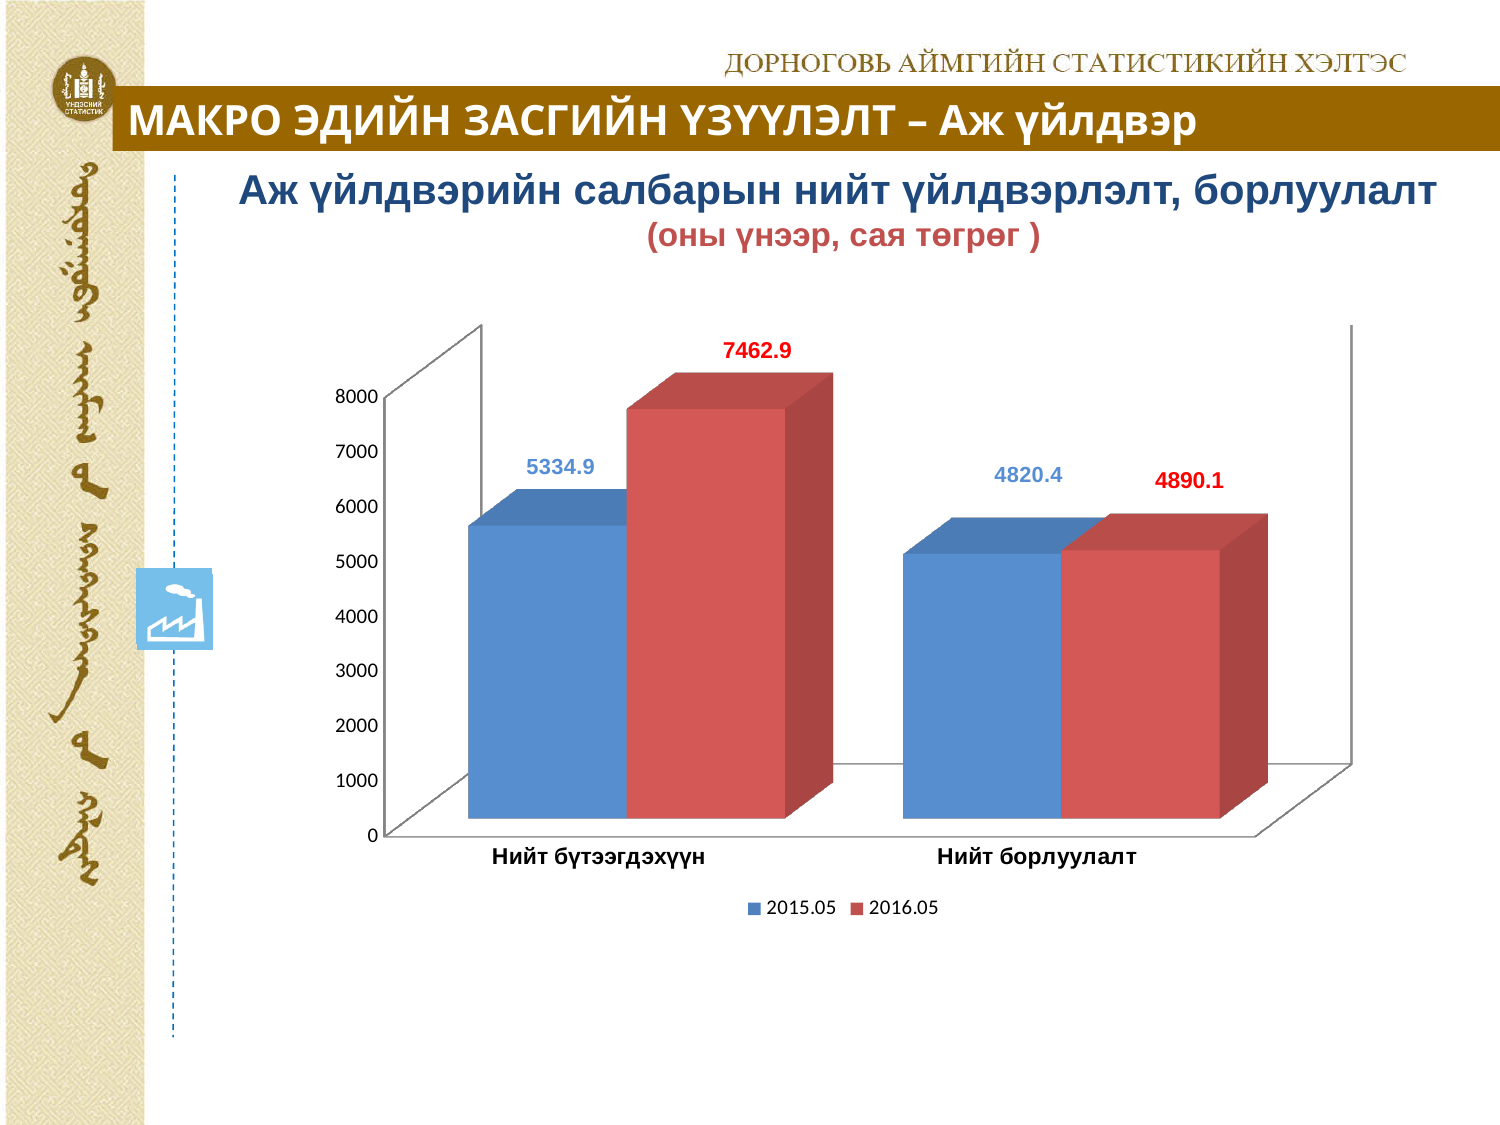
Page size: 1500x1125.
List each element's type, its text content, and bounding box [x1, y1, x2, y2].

chart [312, 312, 1376, 926]
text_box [172, 660, 176, 1038]
text_box Аж үйлдвэрийн салбарын нийт үйлдвэрлэлт, борлуулалт (оны үнээр, сая төгрөг ) [187, 155, 1500, 261]
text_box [172, 174, 176, 567]
picture [0, 0, 1500, 1125]
text_box МАКРО ЭДИЙН ЗАСГИЙН ҮЗҮҮЛЭЛТ – Аж үйлдвэр [112, 86, 1500, 151]
